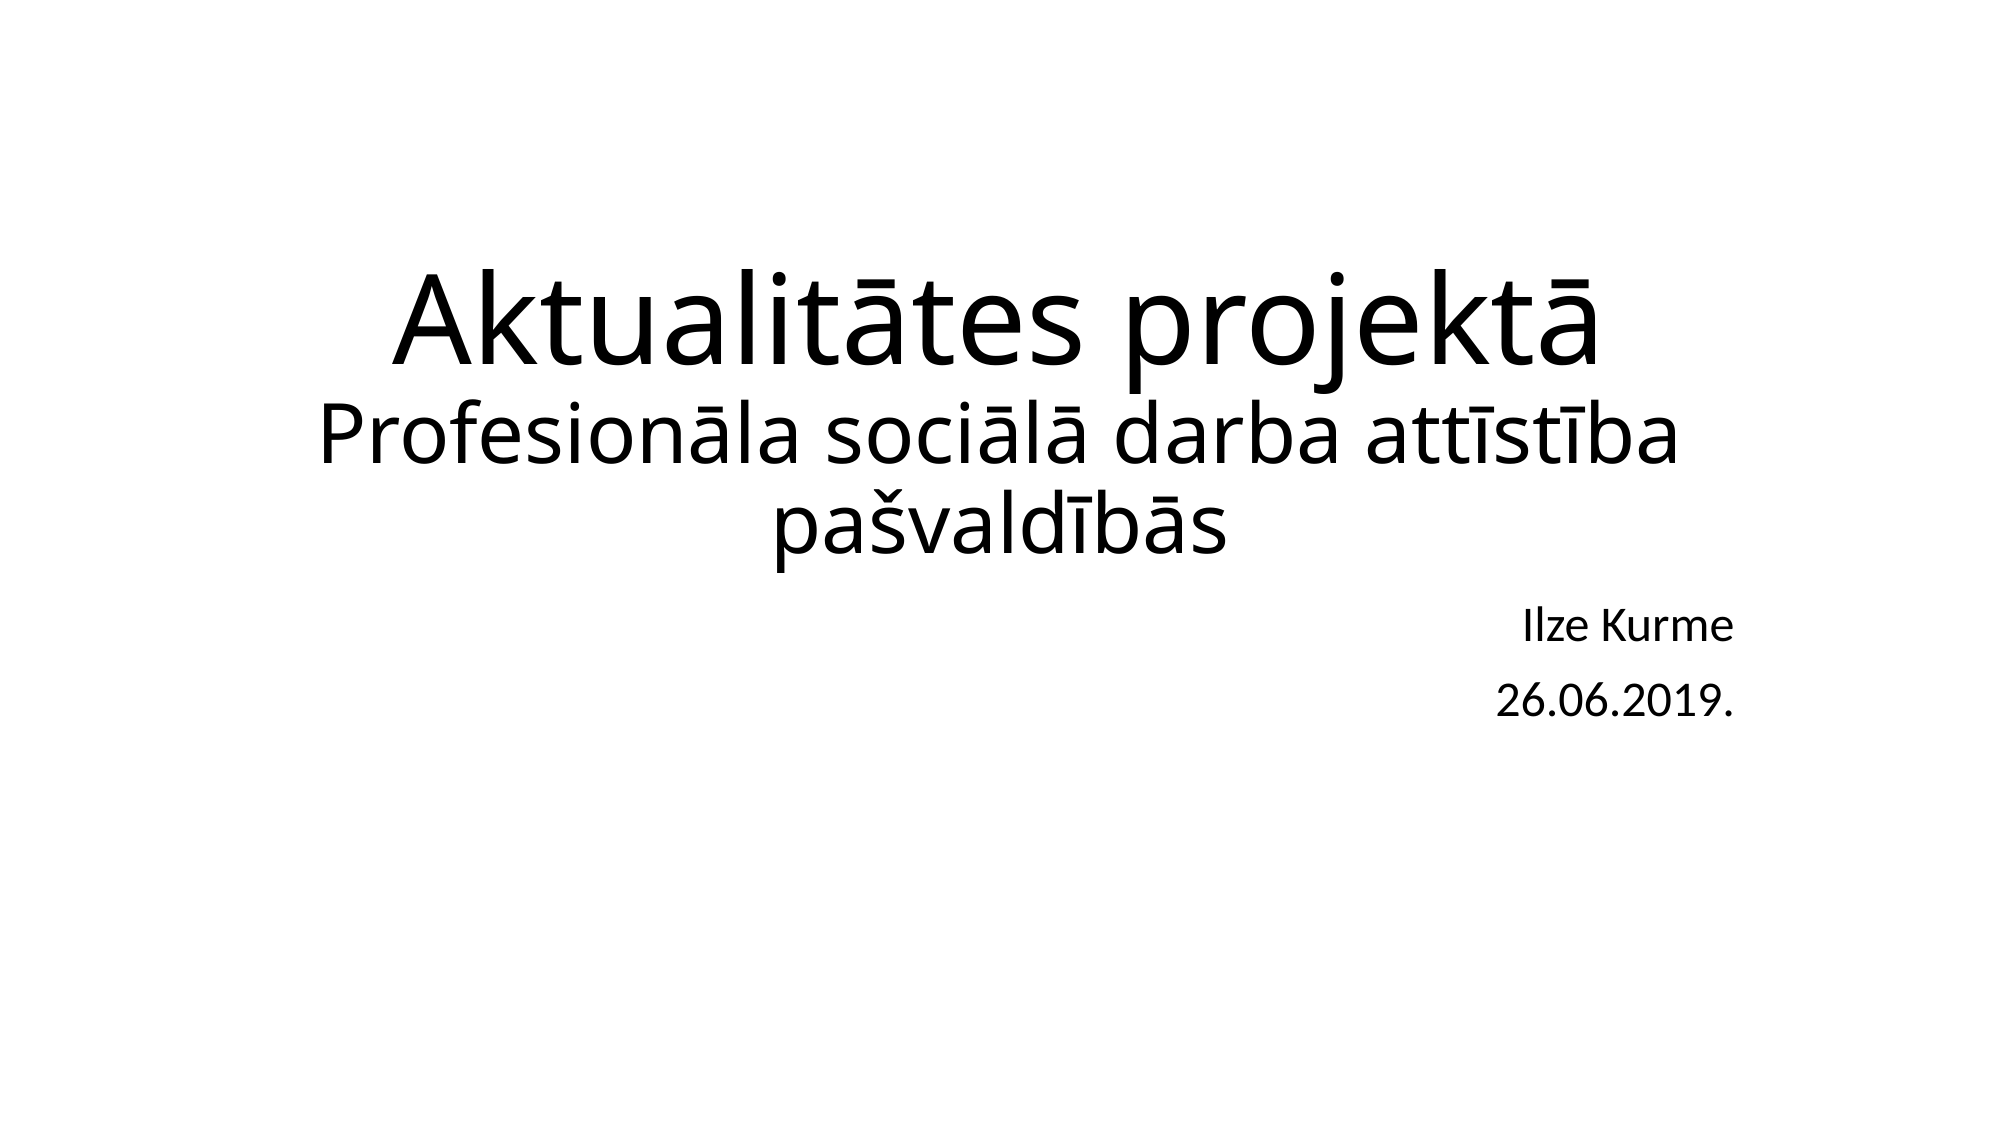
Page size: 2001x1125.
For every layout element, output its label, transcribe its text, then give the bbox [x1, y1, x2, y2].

title Aktualitātes projektā Profesionāla sociālā darba attīstība pašvaldībās [192, 186, 1808, 579]
subtitle Ilze Kurme 26.06.2019. [249, 590, 1750, 863]
